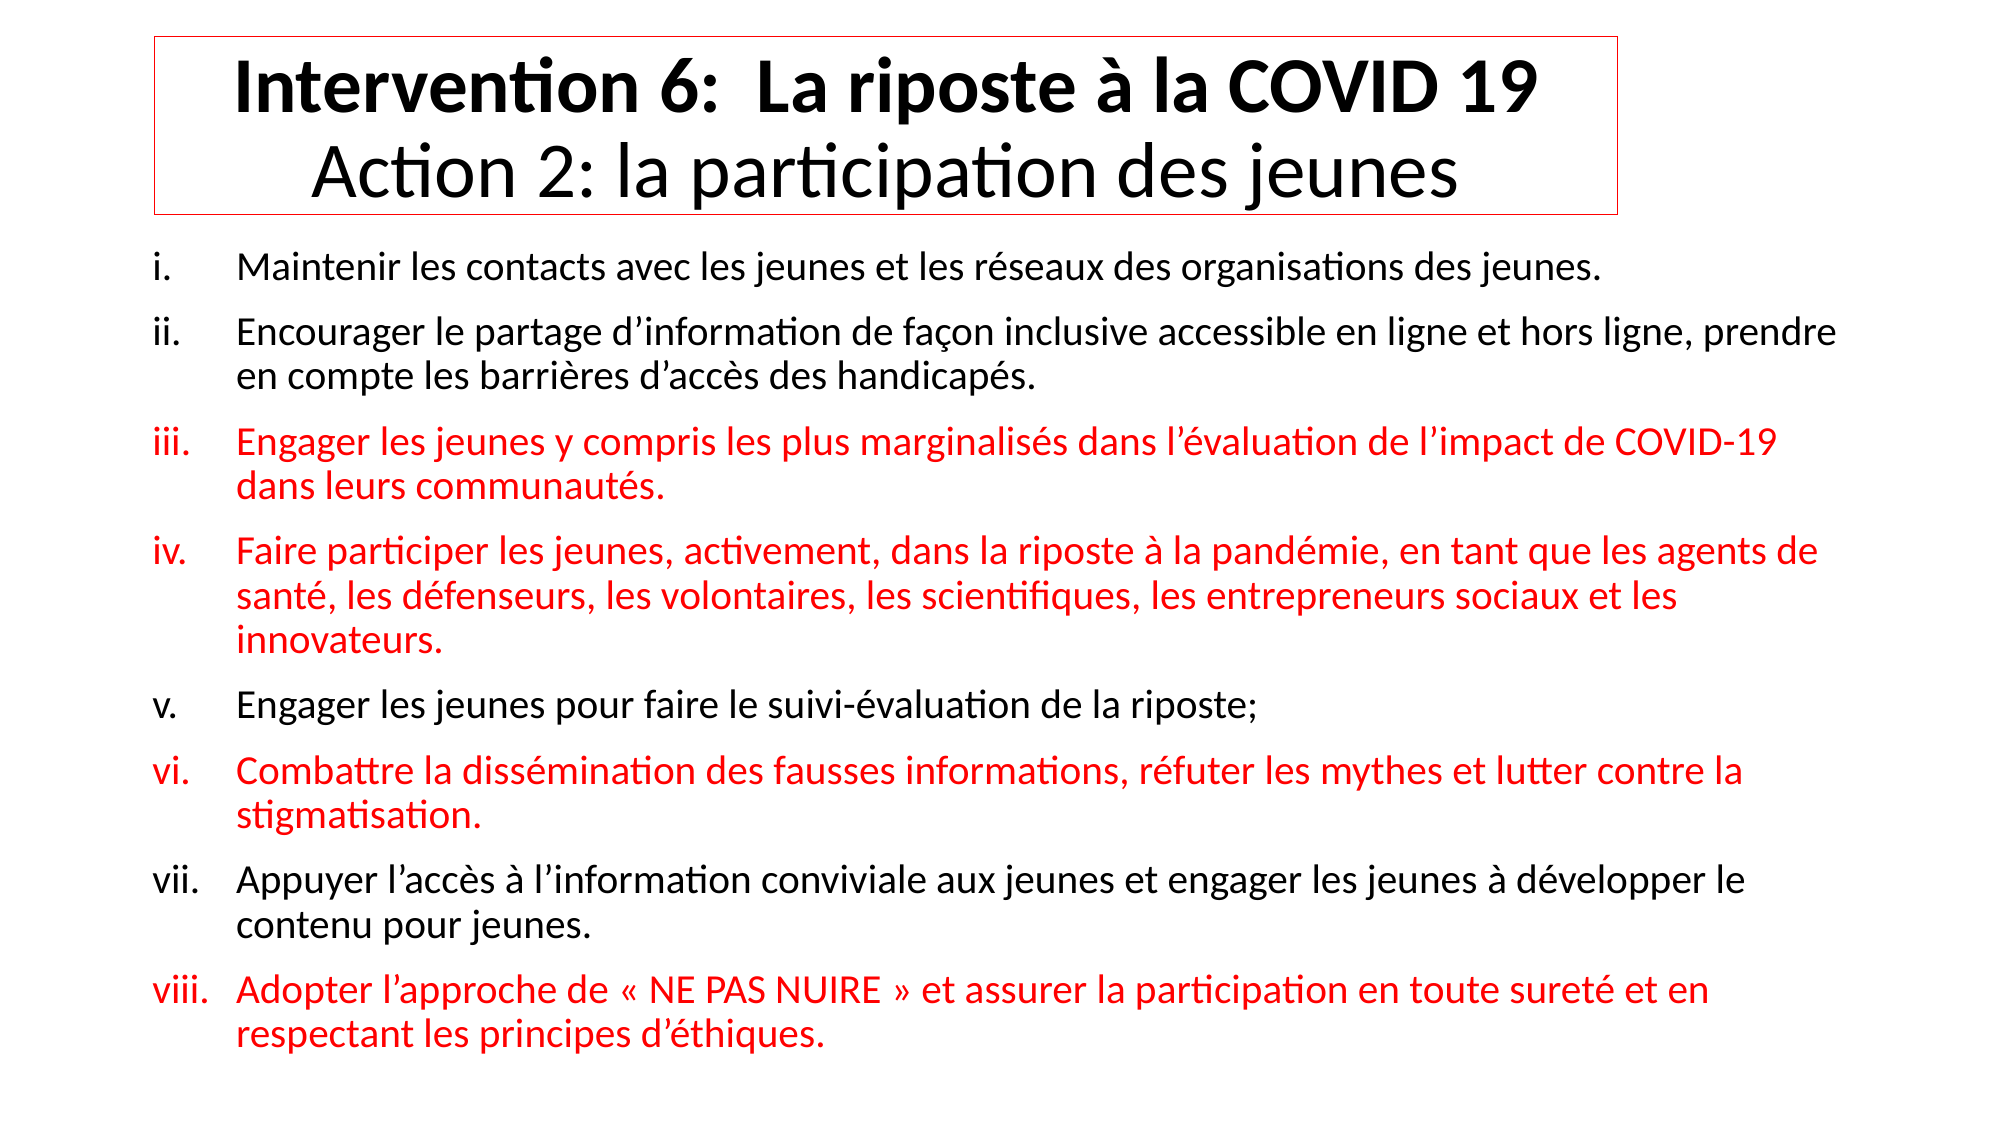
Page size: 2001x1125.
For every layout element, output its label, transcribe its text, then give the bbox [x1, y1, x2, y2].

list Maintenir les contacts avec les jeunes et les réseaux des organisations des jeunes. Encourager le partage d’information de façon inclusive accessible en ligne et hors ligne, prendre en compte les barrières d’accès des handicapés. Engager les jeunes y compris les plus marginalisés dans l’évaluation de l’impact de COVID-19 dans leurs communautés. Faire participer les jeunes, activement, dans la riposte à la pandémie, en tant que les agents de santé, les défenseurs, les volontaires, les scientifiques, les entrepreneurs sociaux et les innovateurs. Engager les jeunes pour faire le suivi-évaluation de la riposte; Combattre la dissémination des fausses informations, réfuter les mythes et lutter contre la stigmatisation. Appuyer l’accès à l’information conviviale aux jeunes et engager les jeunes à développer le contenu pour jeunes. Adopter l’approche de « NE PAS NUIRE » et assurer la participation en toute sureté et en respectant les principes d’éthiques. [137, 237, 1863, 1074]
title Intervention 6: La riposte à la COVID 19 Action 2: la participation des jeunes [154, 36, 1618, 215]
